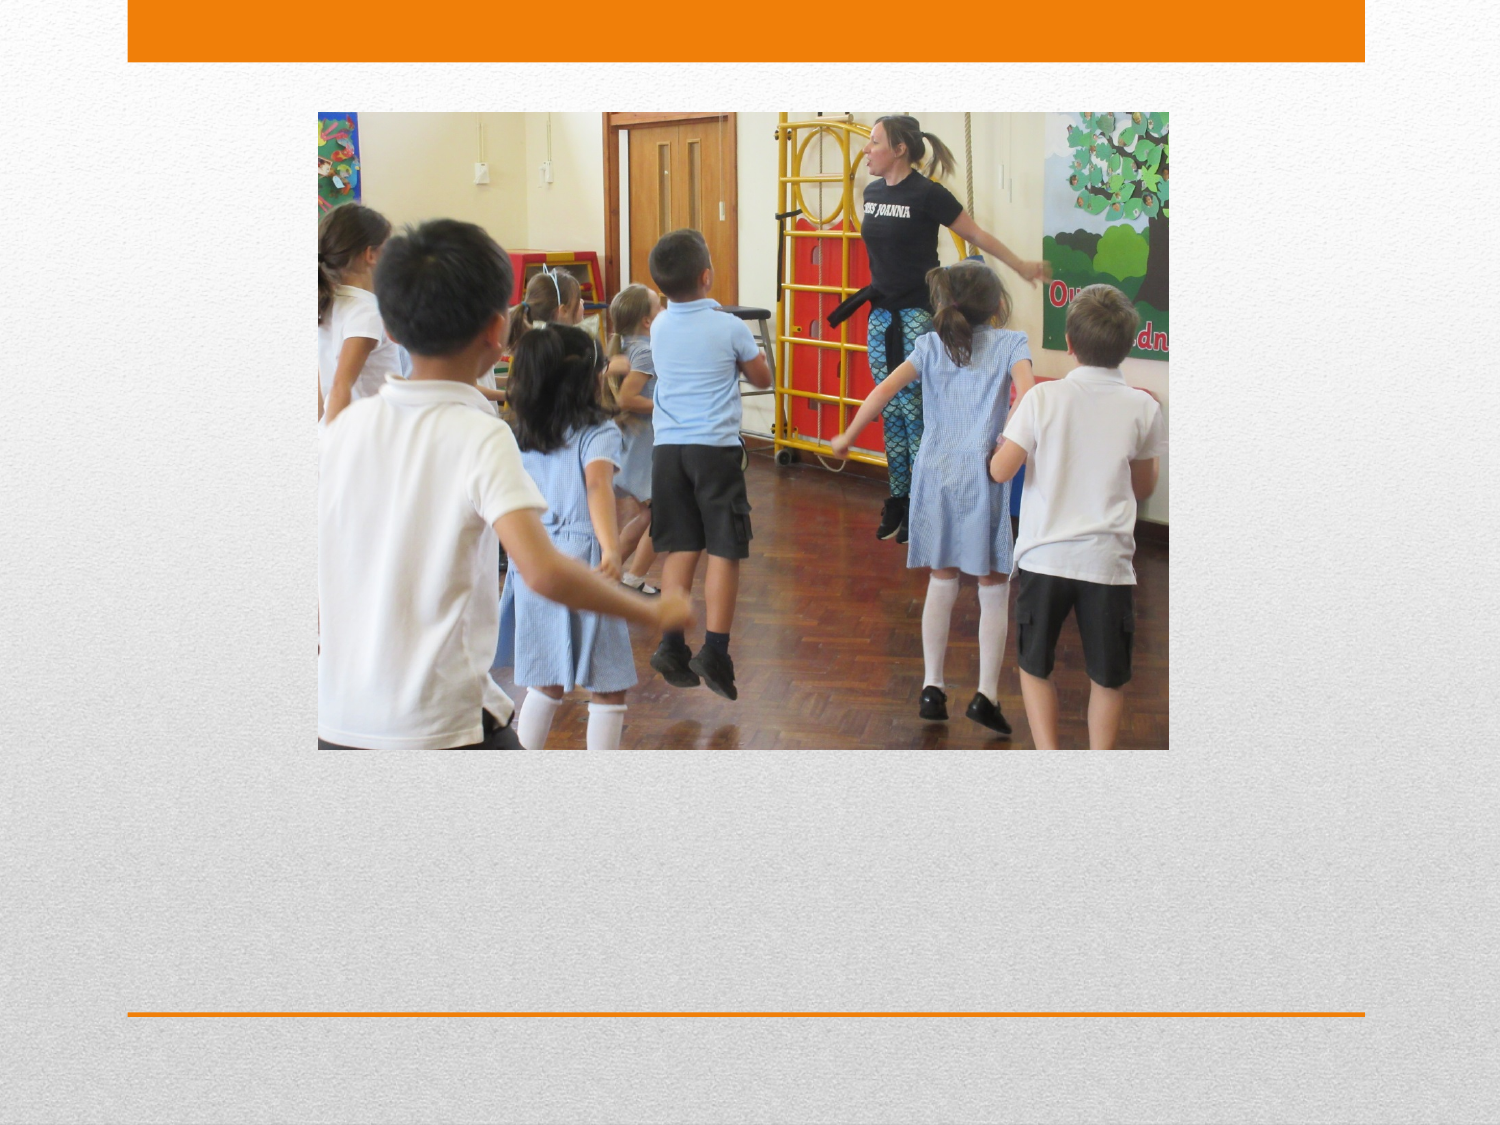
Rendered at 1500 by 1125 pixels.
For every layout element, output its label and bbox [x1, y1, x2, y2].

list [317, 111, 1170, 751]
